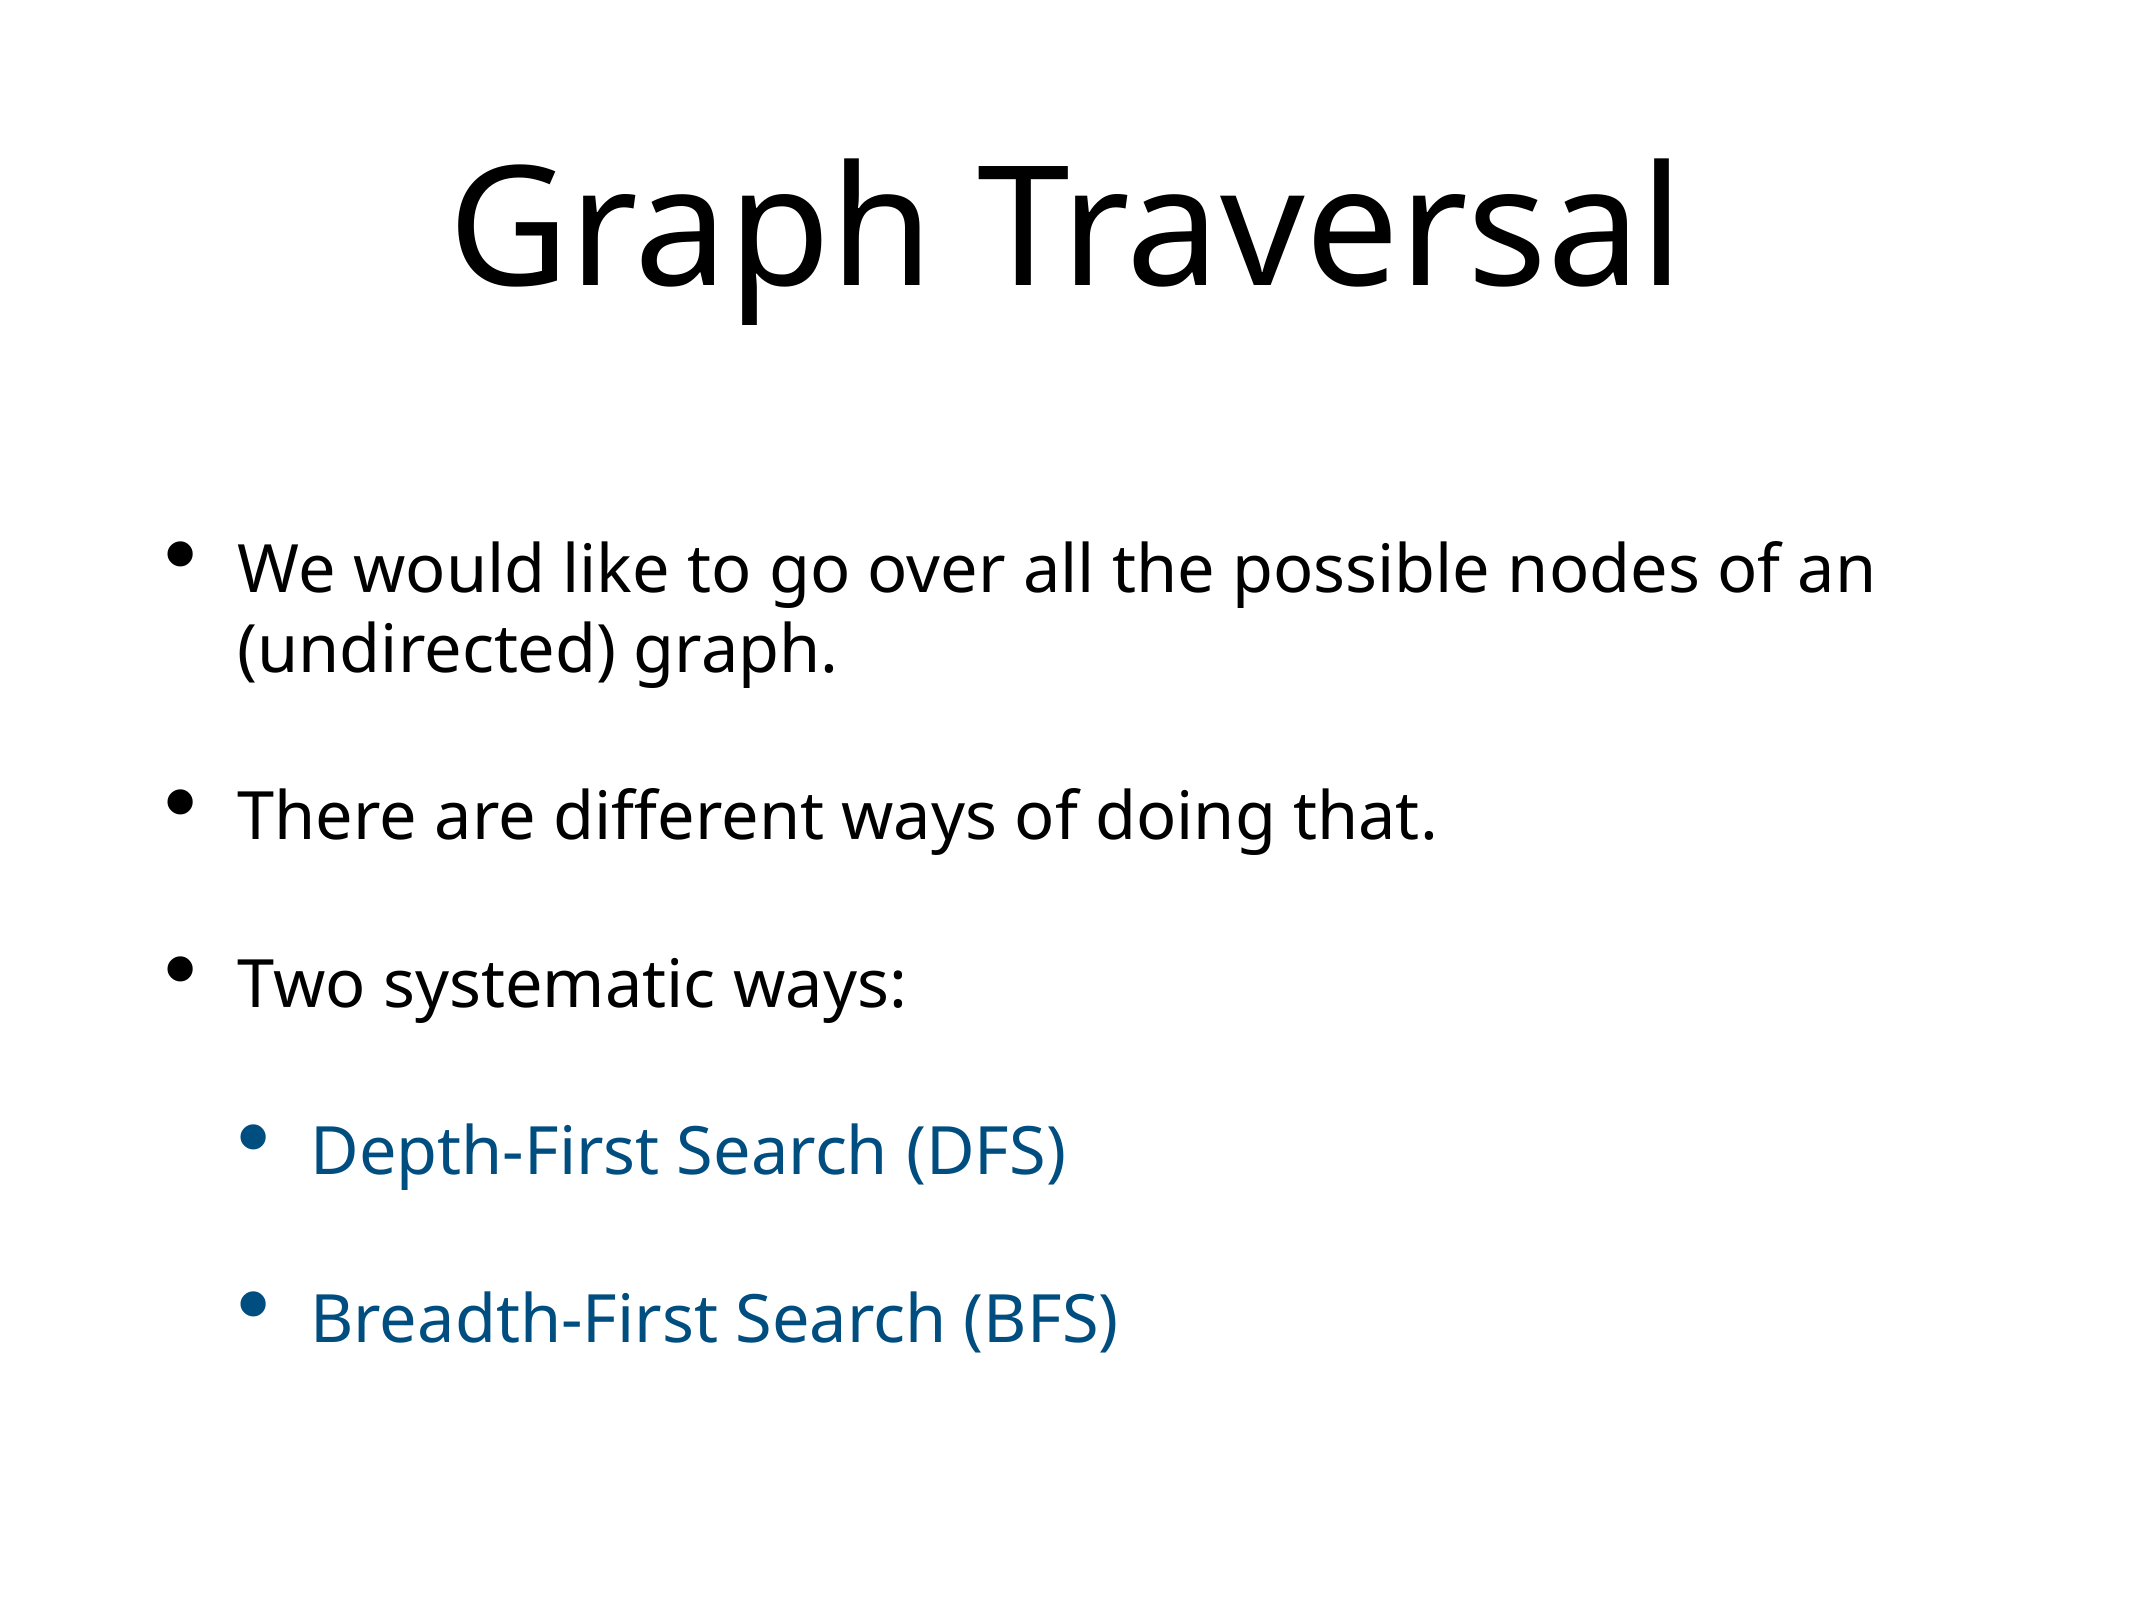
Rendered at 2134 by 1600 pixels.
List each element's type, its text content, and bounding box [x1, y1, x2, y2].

list We would like to go over all the possible nodes of an (undirected) graph. There are different ways of doing that. Two systematic ways: Depth-First Search (DFS) Breadth-First Search (BFS) [155, 424, 1978, 1457]
title Graph Traversal [155, 41, 1978, 397]
